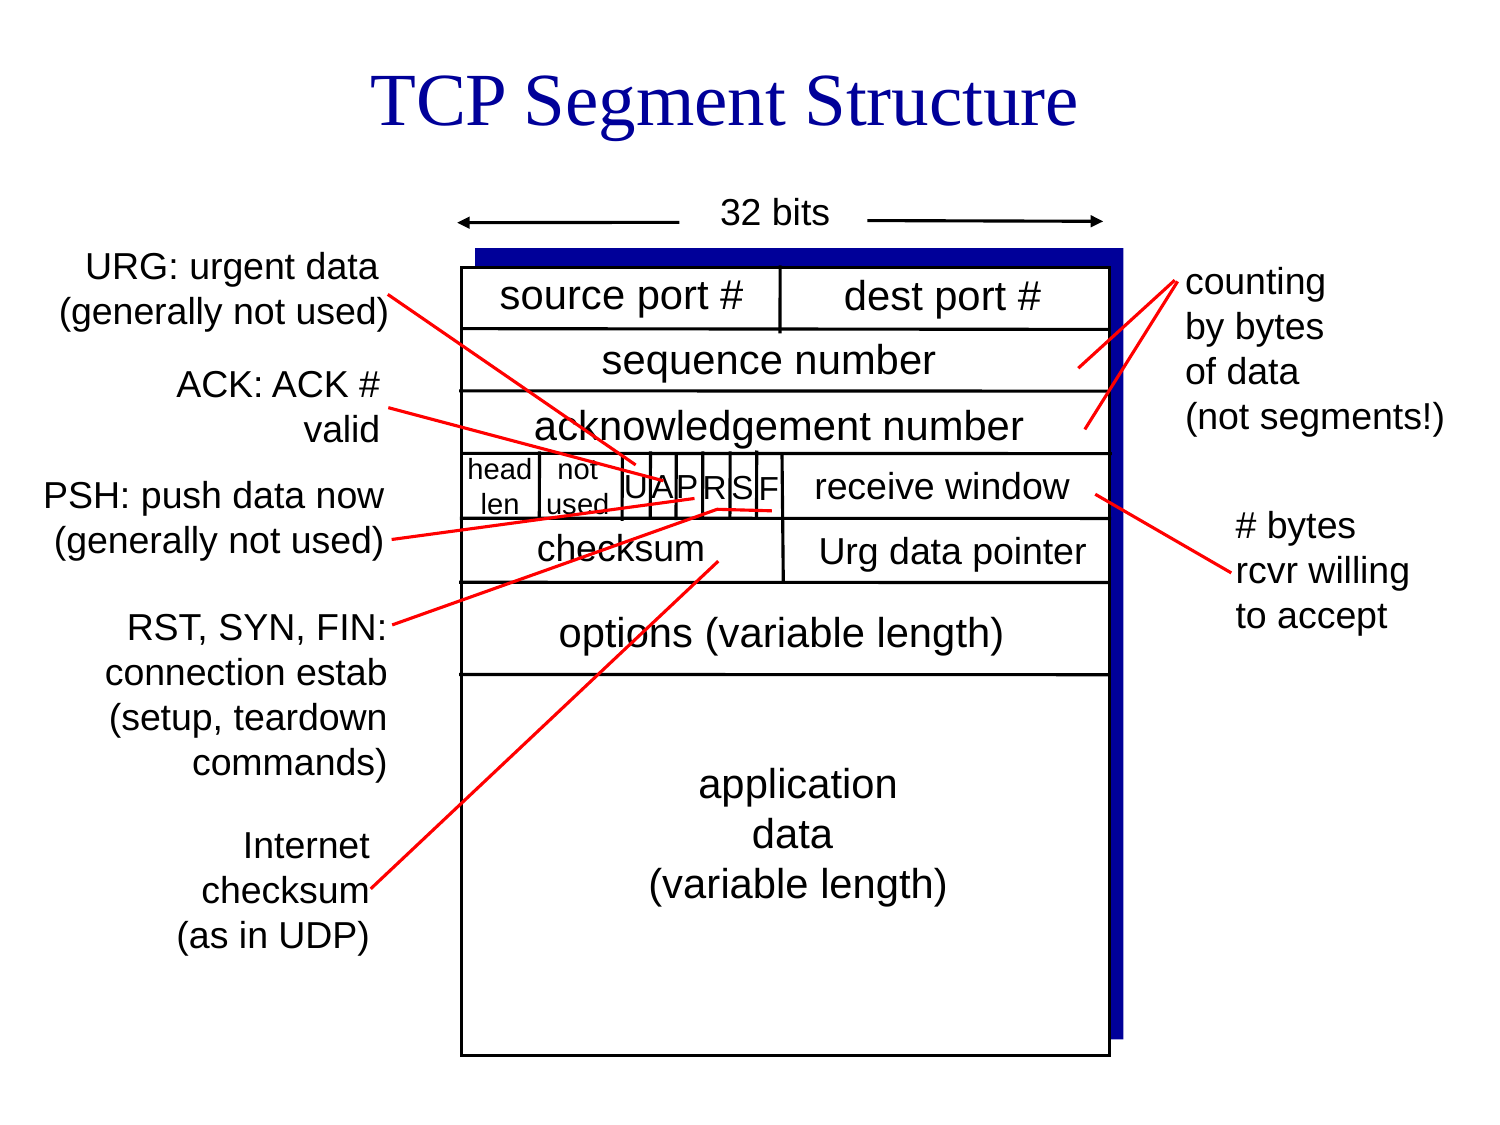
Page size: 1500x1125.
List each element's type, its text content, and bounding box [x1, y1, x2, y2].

text_box [973, 330, 1110, 453]
text_box not used [531, 442, 625, 528]
text_box [457, 216, 678, 229]
text_box acknowledgement number [499, 390, 1059, 457]
text_box Urg data pointer [803, 519, 1102, 580]
text_box URG: urgent data (generally not used) [43, 234, 404, 340]
text_box R [714, 458, 742, 510]
text_box checksum [522, 516, 695, 577]
text_box ACK: ACK # valid [161, 352, 395, 459]
text_box counting by bytes of data (not segments!) [1170, 249, 1461, 445]
text_box [392, 509, 772, 625]
text_box F [762, 459, 794, 515]
text_box A [663, 457, 689, 513]
text_box [461, 267, 565, 328]
text_box sequence number [565, 325, 973, 390]
text_box checksum [555, 527, 721, 577]
text_box [461, 391, 499, 442]
text_box RST, SYN, FIN: connection estab (setup, teardown commands) [89, 594, 403, 791]
text_box [475, 248, 1124, 1040]
text_box U [625, 457, 663, 513]
text_box [973, 267, 1110, 329]
text_box options (variable length) [543, 598, 1020, 664]
text_box dest port # [829, 261, 1056, 327]
text_box [759, 267, 829, 325]
text_box [461, 519, 1110, 1056]
text_box P [689, 457, 714, 513]
text_box 32 bits [705, 180, 845, 241]
text_box head len [452, 442, 531, 528]
text_box [461, 329, 565, 390]
text_box source port # [484, 260, 759, 326]
text_box [868, 215, 1104, 228]
text_box # bytes rcvr willing to accept [1220, 493, 1425, 644]
text_box Internet checksum (as in UDP) [161, 813, 385, 965]
text_box application data (variable length) [633, 749, 963, 915]
text_box receive window [799, 454, 1085, 515]
text_box TCP Segment Structure [87, 31, 1363, 160]
text_box PSH: push data now (generally not used) [28, 463, 400, 570]
text_box S [742, 458, 769, 510]
text_box [783, 454, 1110, 518]
